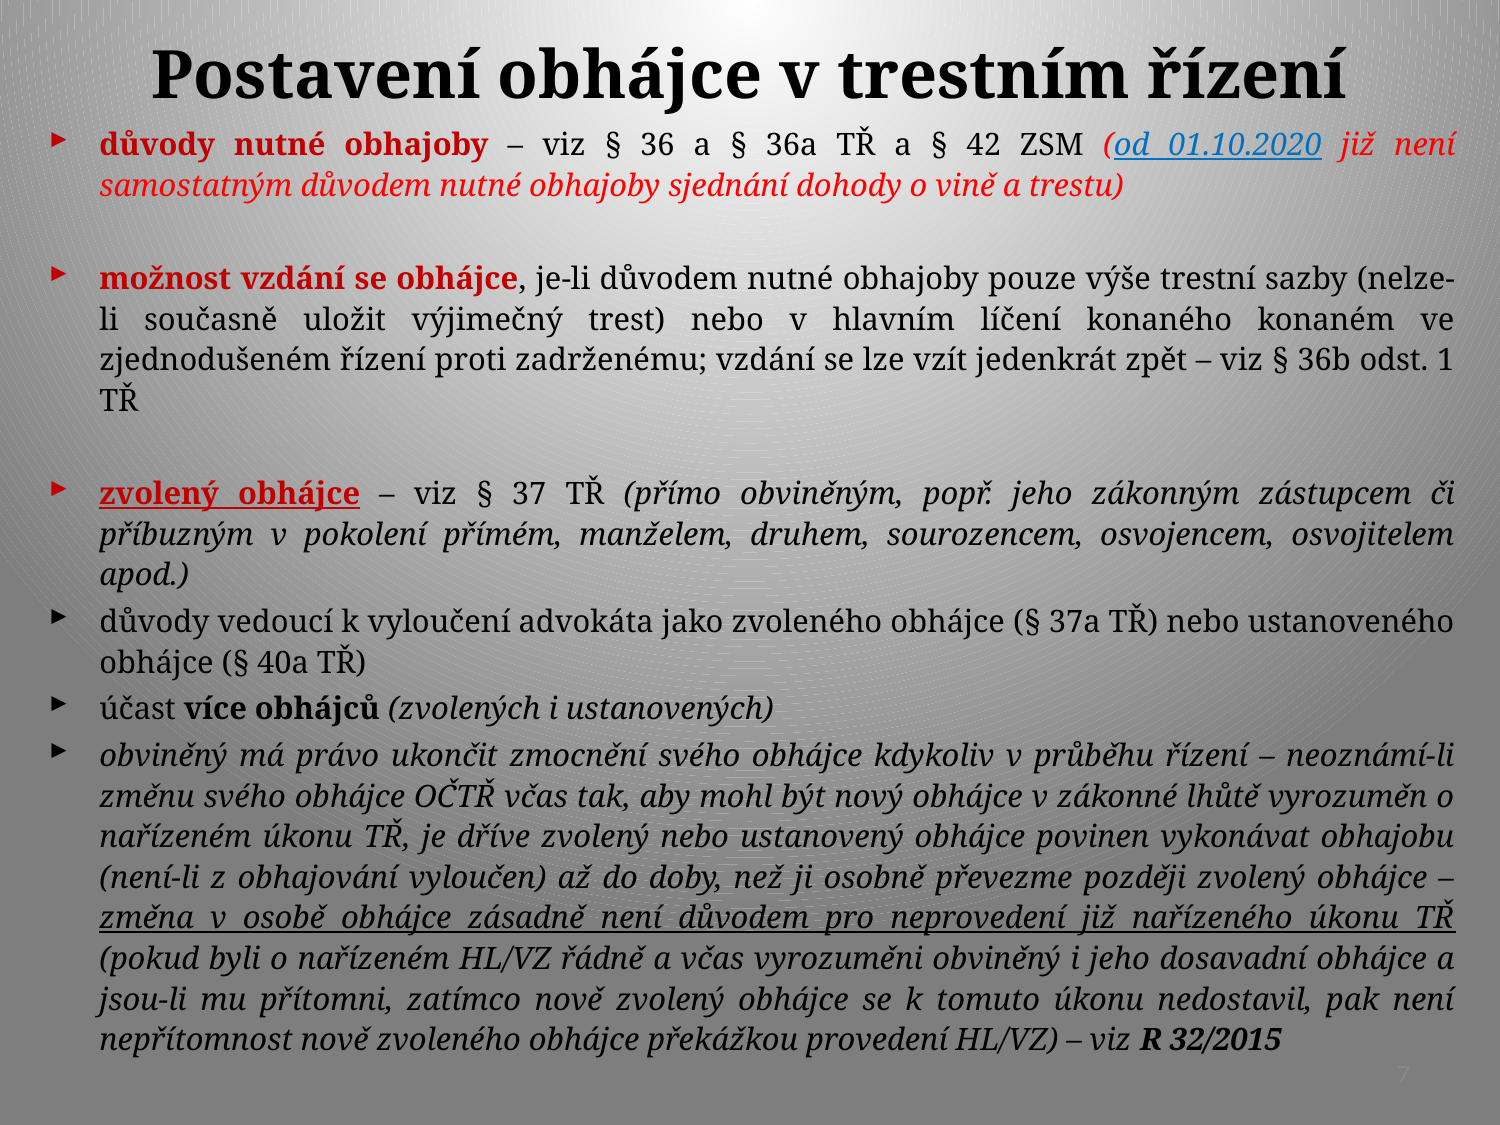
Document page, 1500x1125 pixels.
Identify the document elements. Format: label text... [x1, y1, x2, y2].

title Postavení obhájce v trestním řízení [74, 30, 1426, 113]
slide_number 7 [1074, 1042, 1425, 1103]
list důvody nutné obhajoby – viz § 36 a § 36a TŘ a § 42 ZSM (od 01.10.2020 již není samostatným důvodem nutné obhajoby sjednání dohody o vině a trestu) možnost vzdání se obhájce, je-li důvodem nutné obhajoby pouze výše trestní sazby (nelze-li současně uložit výjimečný trest) nebo v hlavním líčení konaného konaném ve zjednodušeném řízení proti zadrženému; vzdání se lze vzít jedenkrát zpět – viz § 36b odst. 1 TŘ zvolený obhájce – viz § 37 TŘ (přímo obviněným, popř. jeho zákonným zástupcem či příbuzným v pokolení přímém, manželem, druhem, sourozencem, osvojencem, osvojitelem apod.) důvody vedoucí k vyloučení advokáta jako zvoleného obhájce (§ 37a TŘ) nebo ustanoveného obhájce (§ 40a TŘ) účast více obhájců (zvolených i ustanovených) obviněný má právo ukončit zmocnění svého obhájce kdykoliv v průběhu řízení – neoznámí-li změnu svého obhájce OČTŘ včas tak, aby mohl být nový obhájce v zákonné lhůtě vyrozuměn o nařízeném úkonu TŘ, je dříve zvolený nebo ustanovený obhájce povinen vykonávat obhajobu (není-li z obhajování vyloučen) až do doby, než ji osobně převezme později zvolený obhájce – změna v osobě obhájce zásadně není důvodem pro neprovedení již nařízeného úkonu TŘ (pokud byli o nařízeném HL/VZ řádně a včas vyrozuměni obviněný i jeho dosavadní obhájce a jsou-li mu přítomni, zatímco nově zvolený obhájce se k tomuto úkonu nedostavil, pak není nepřítomnost nově zvoleného obhájce překážkou provedení HL/VZ) – viz R 32/2015 [29, 113, 1471, 1107]
